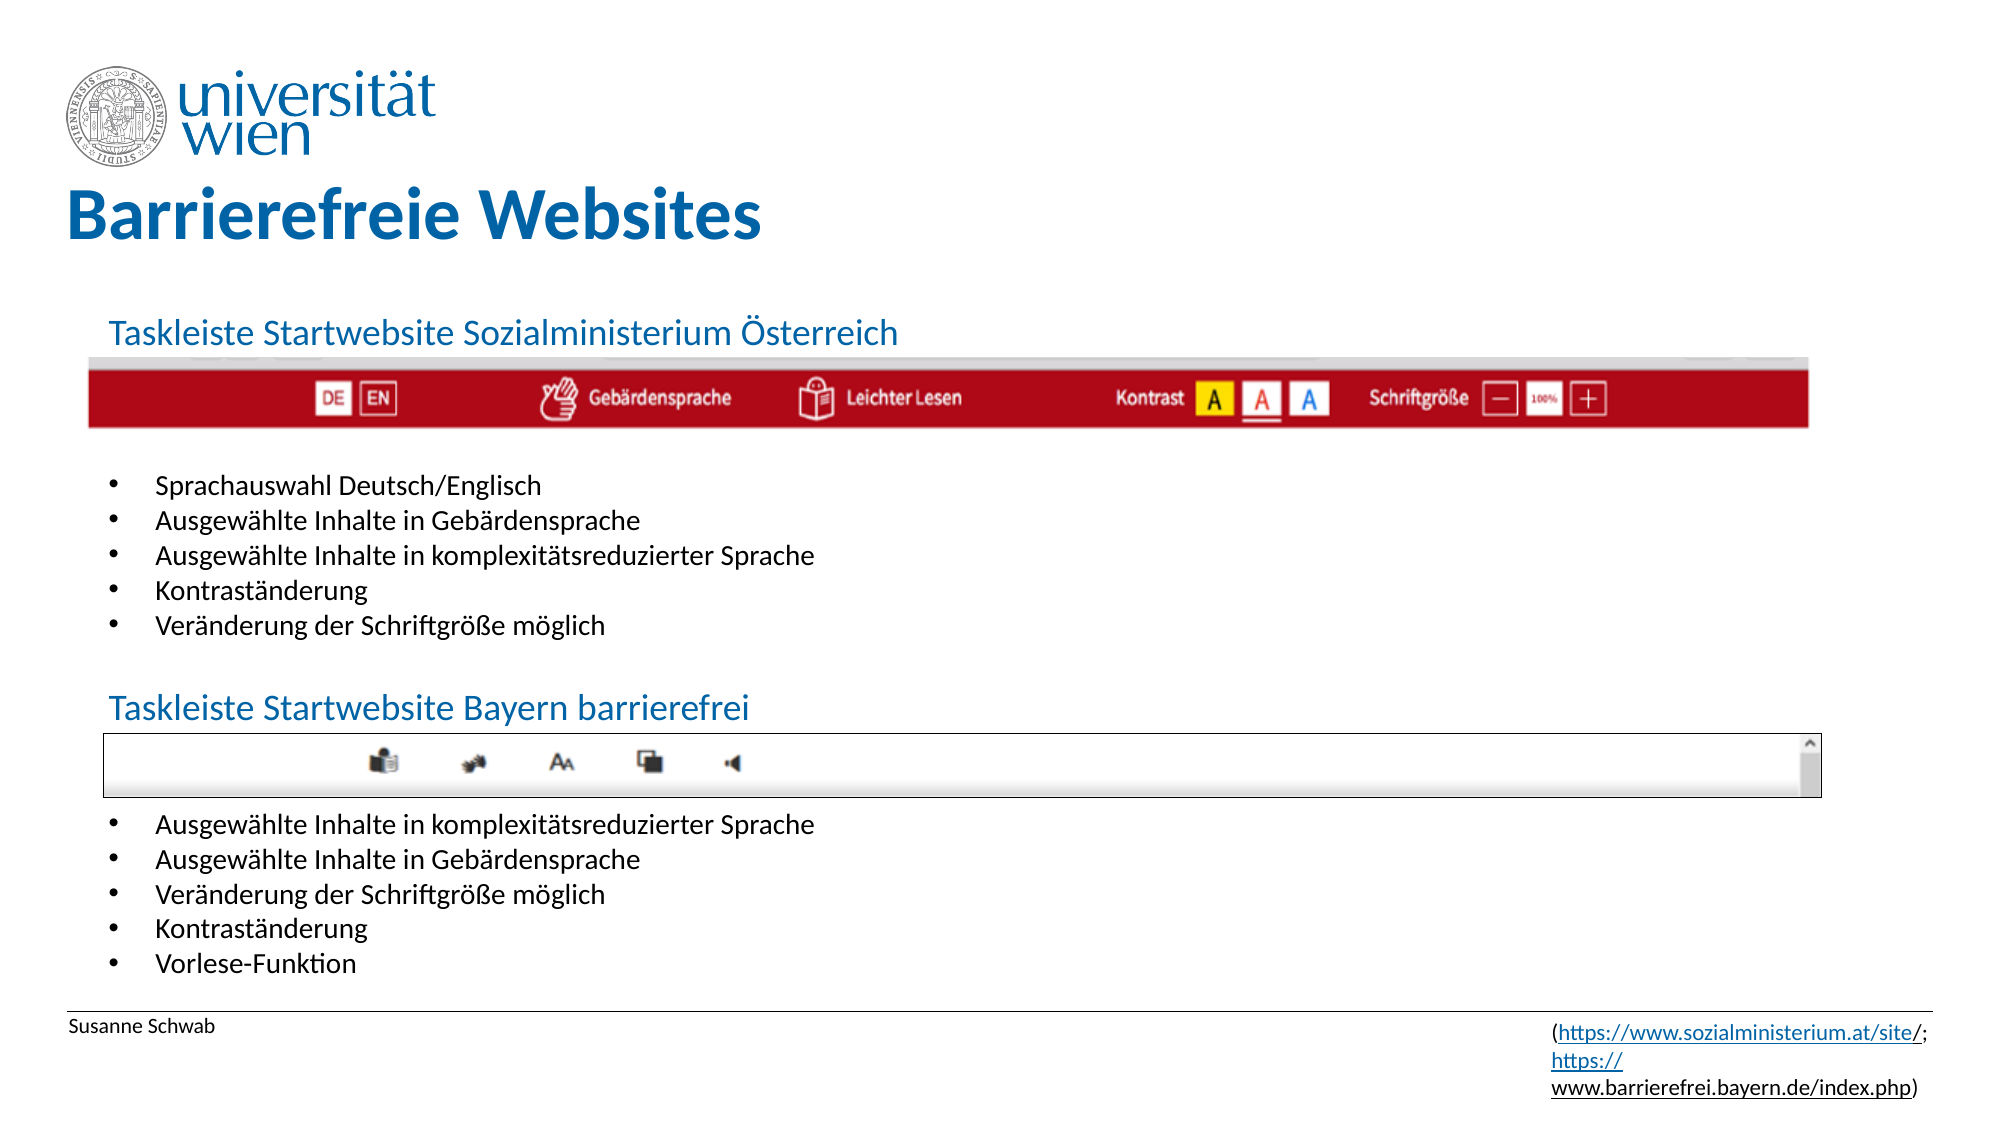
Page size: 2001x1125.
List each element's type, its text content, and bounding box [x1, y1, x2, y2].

title Barrierefreie Websites [66, 121, 1467, 257]
text_box Taskleiste Startwebsite Bayern barrierefrei [93, 675, 1798, 736]
picture [103, 733, 1822, 798]
text_box (https://www.sozialministerium.at/site/; https://www.barrierefrei.bayern.de/index.php) [1536, 1010, 1958, 1108]
text_box Sprachauswahl Deutsch/Englisch Ausgewählte Inhalte in Gebärdensprache Ausgewählte Inhalte in komplexitätsreduzierter Sprache Kontraständerung Veränderung der Schriftgröße möglich [93, 458, 1812, 649]
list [68, 357, 1837, 446]
footer Susanne Schwab [68, 1011, 1349, 1072]
text_box Ausgewählte Inhalte in komplexitätsreduzierter Sprache Ausgewählte Inhalte in Gebärdensprache Veränderung der Schriftgröße möglich Kontraständerung Vorlese-Funktion [93, 797, 1812, 988]
picture [66, 66, 436, 121]
text_box Taskleiste Startwebsite Sozialministerium Österreich [93, 300, 1798, 357]
